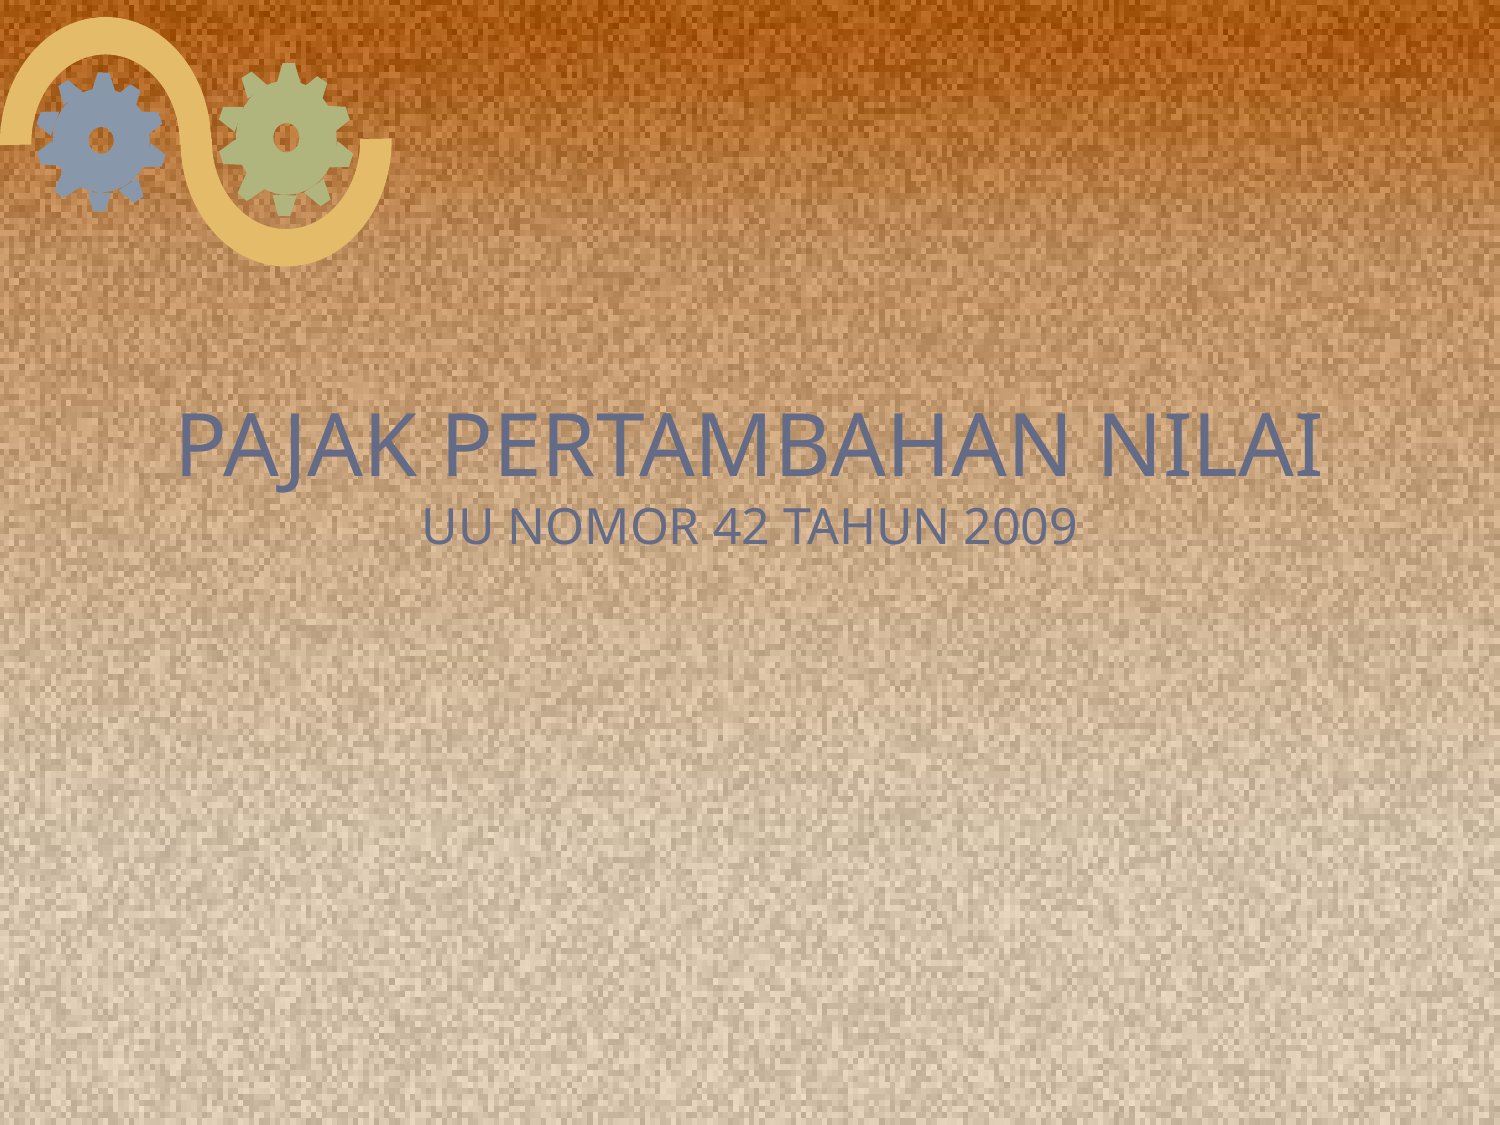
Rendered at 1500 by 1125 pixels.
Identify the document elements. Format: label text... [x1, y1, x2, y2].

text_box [0, 14, 392, 270]
text_box [0, 563, 1500, 1125]
text_box [0, 0, 1500, 380]
text_box PAJAK PERTAMBAHAN NILAI UU NOMOR 42 TAHUN 2009 [0, 380, 1500, 563]
